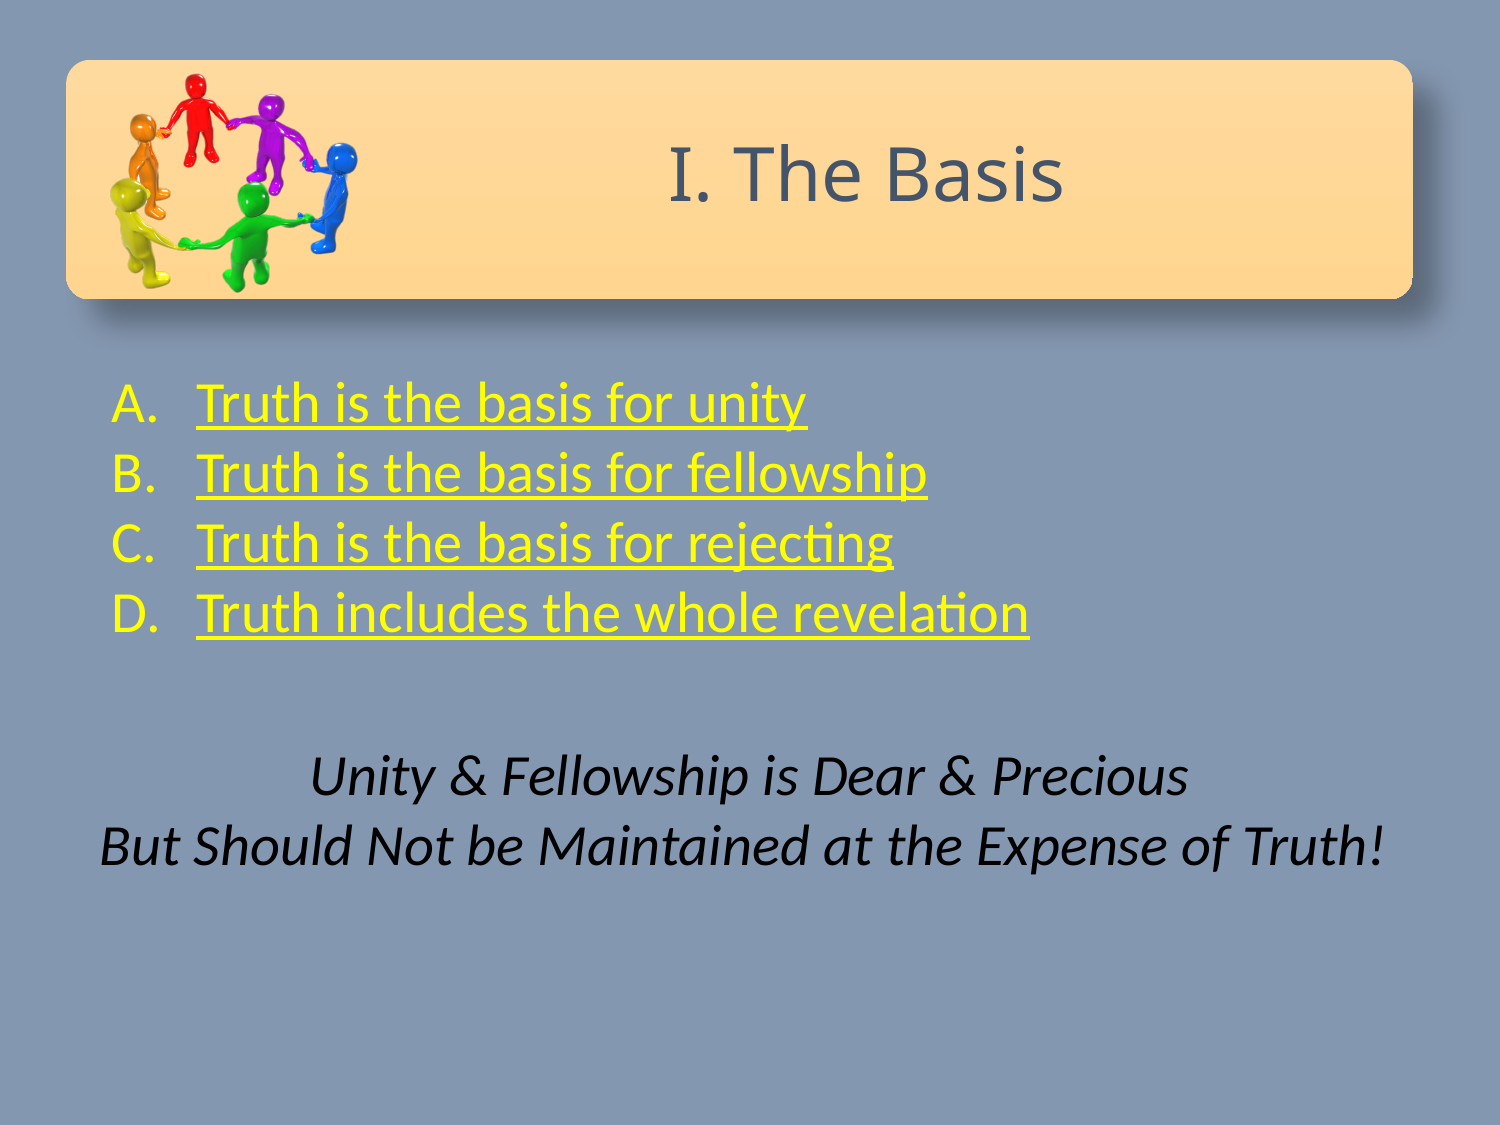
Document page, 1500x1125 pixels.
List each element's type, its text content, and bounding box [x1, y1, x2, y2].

text_box Unity & Fellowship is Dear & Precious But Should Not be Maintained at the Expense of Truth! [0, 730, 1500, 885]
text_box Truth is the basis for unity Truth is the basis for fellowship Truth is the basis for rejecting Truth includes the whole revelation [96, 356, 1441, 652]
picture [66, 60, 391, 304]
text_box The Basis [406, 119, 1328, 224]
